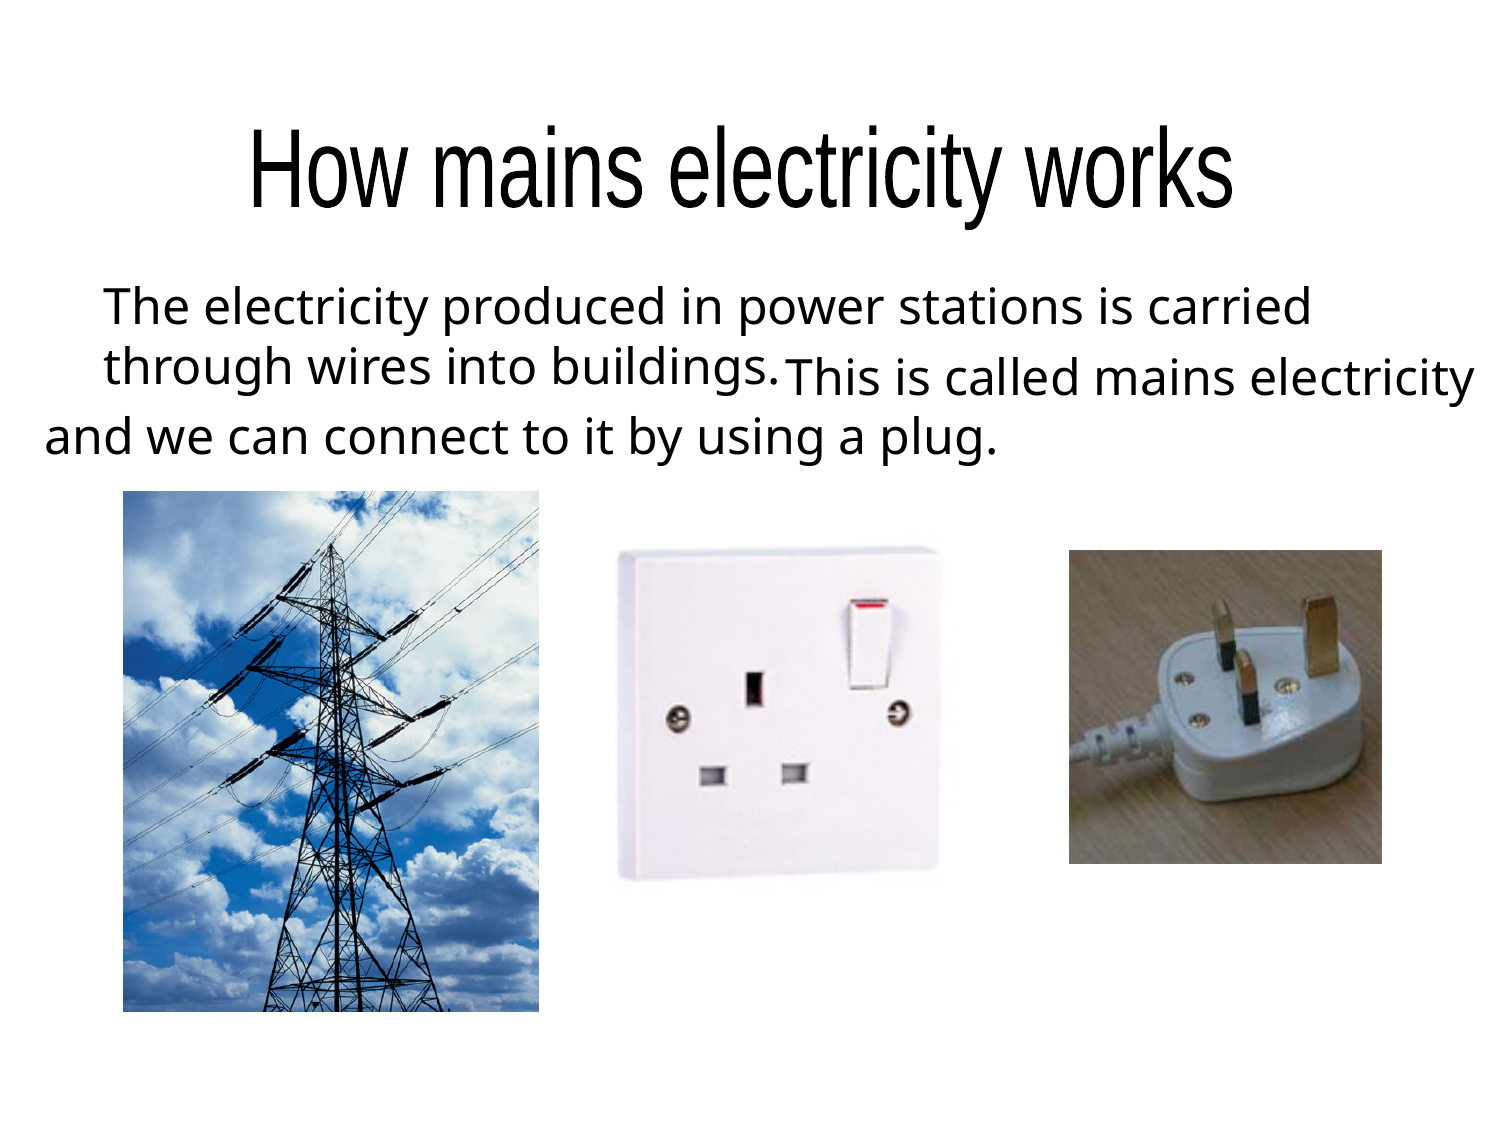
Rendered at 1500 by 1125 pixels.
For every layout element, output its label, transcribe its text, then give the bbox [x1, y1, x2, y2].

text_box and we can connect to it by using a plug. [29, 397, 1500, 472]
text_box The electricity produced in power stations is carried through wires into buildings. [88, 267, 1400, 397]
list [596, 527, 975, 905]
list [123, 491, 539, 1012]
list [1068, 550, 1382, 864]
text_box This is called mains electricity [770, 337, 1491, 413]
